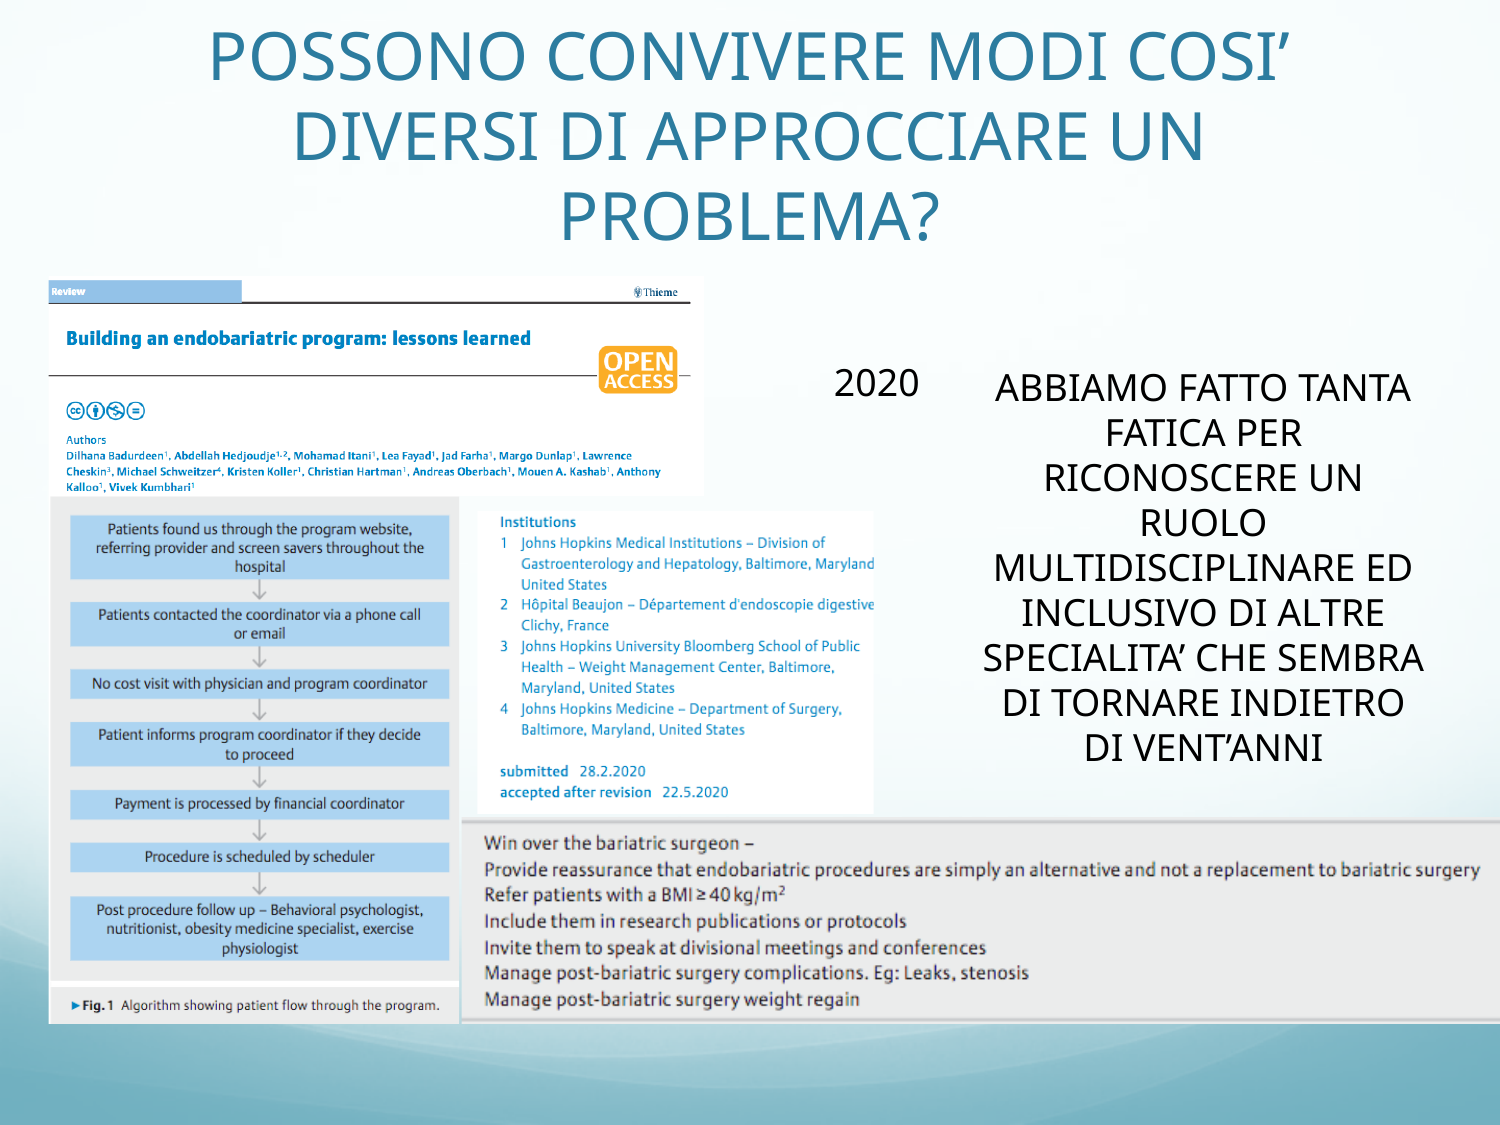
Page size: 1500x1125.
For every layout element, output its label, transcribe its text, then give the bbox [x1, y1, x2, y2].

text_box 2020 [819, 351, 953, 412]
picture [476, 511, 875, 814]
text_box ABBIAMO FATTO TANTA FATICA PER RICONOSCERE UN RUOLO MULTIDISCIPLINARE ED INCLUSIVO DI ALTRE SPECIALITA’ CHE SEMBRA DI TORNARE INDIETRO DI VENT’ANNI [966, 356, 1440, 777]
picture [48, 275, 705, 1024]
title POSSONO CONVIVERE MODI COSI’ DIVERSI DI APPROCCIARE UN PROBLEMA? [90, 41, 1410, 262]
picture [461, 816, 1500, 1024]
